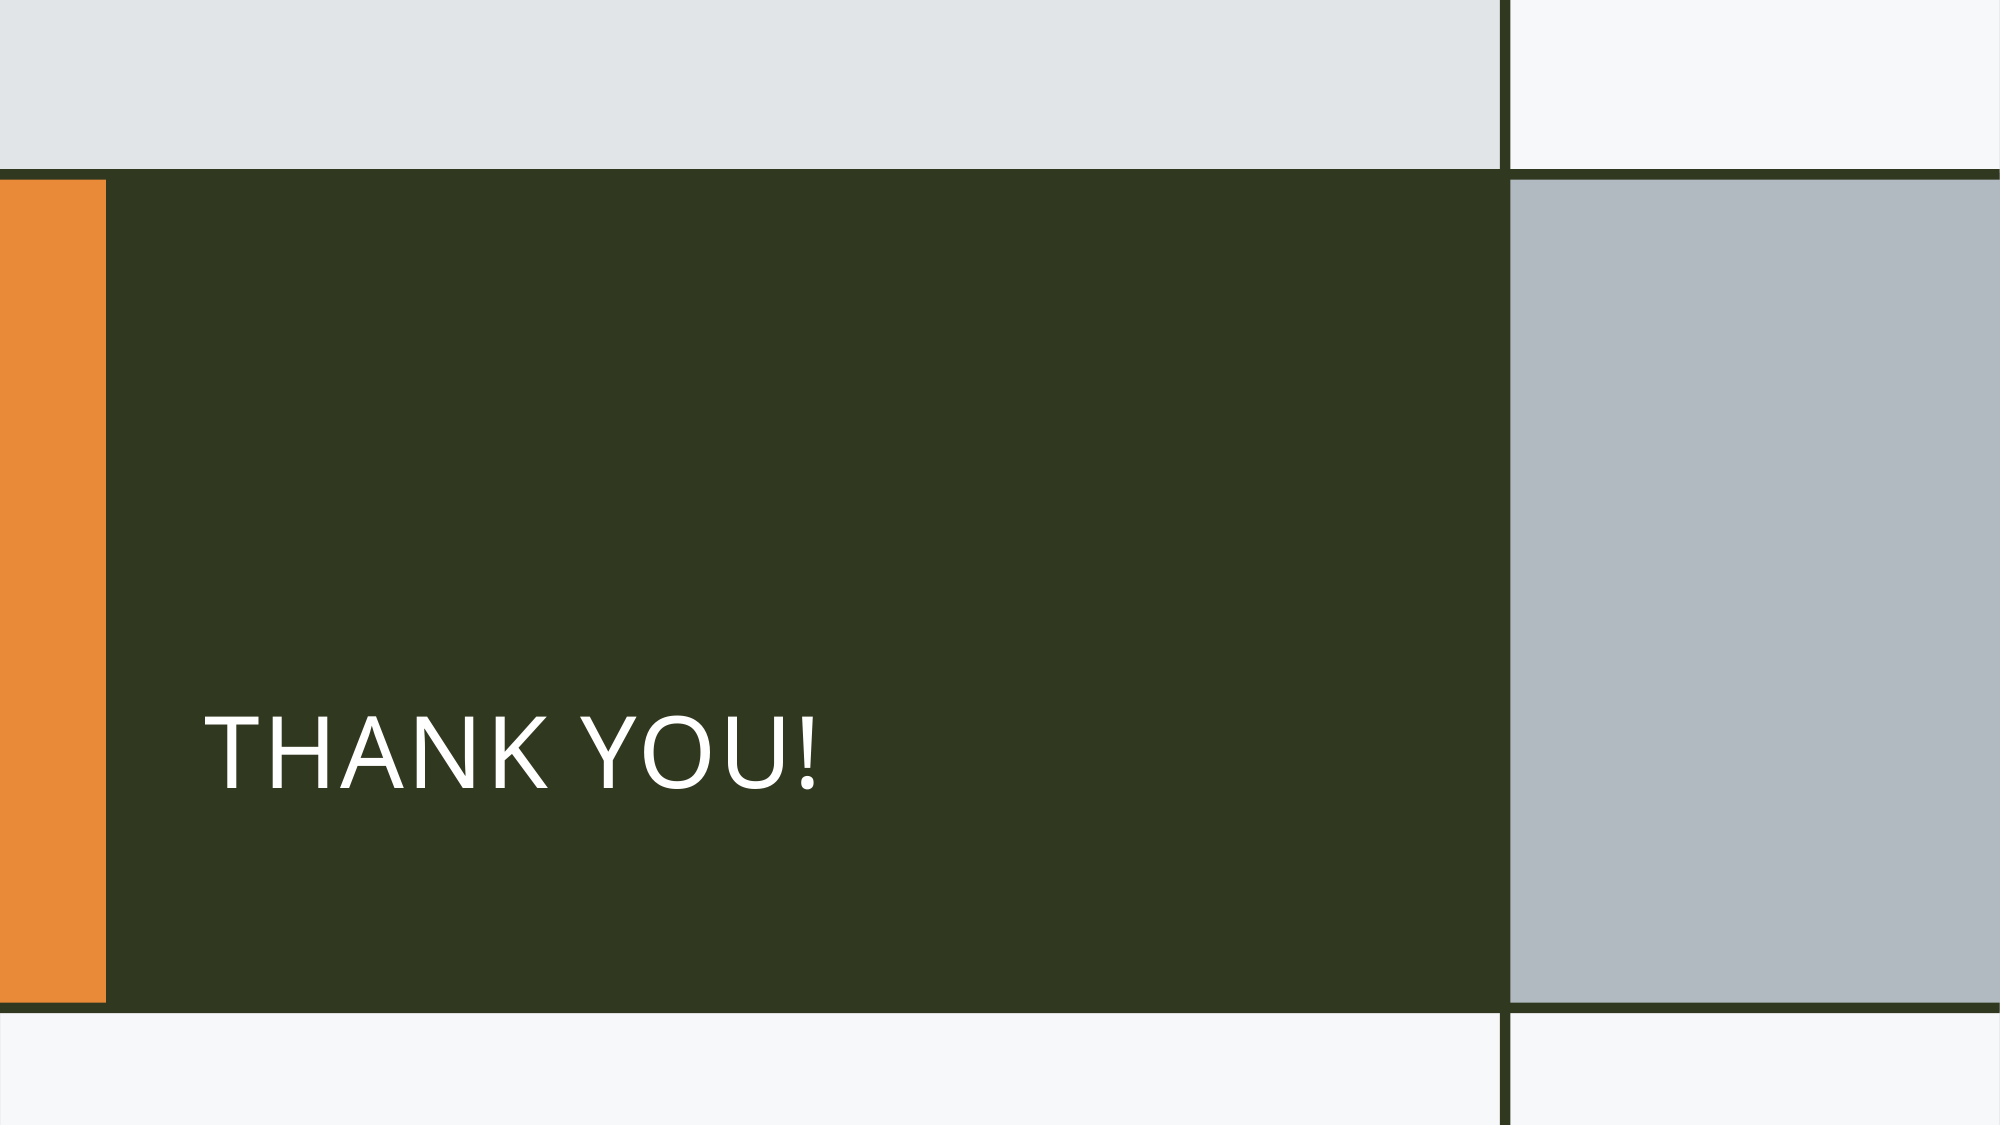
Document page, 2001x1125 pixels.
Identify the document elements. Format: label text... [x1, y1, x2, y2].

text_box [1499, 181, 1511, 1125]
text_box [1499, 0, 1511, 168]
text_box [0, 1014, 1499, 1125]
text_box [0, 168, 2000, 181]
text_box [0, 181, 105, 1002]
text_box [0, 0, 1499, 168]
text_box [1511, 1002, 2000, 1014]
text_box [1511, 181, 2000, 1002]
title Thank you! [186, 280, 1396, 824]
text_box [1511, 0, 2000, 168]
text_box [105, 181, 1499, 1002]
text_box [0, 1002, 1499, 1014]
text_box [1511, 1014, 2000, 1125]
